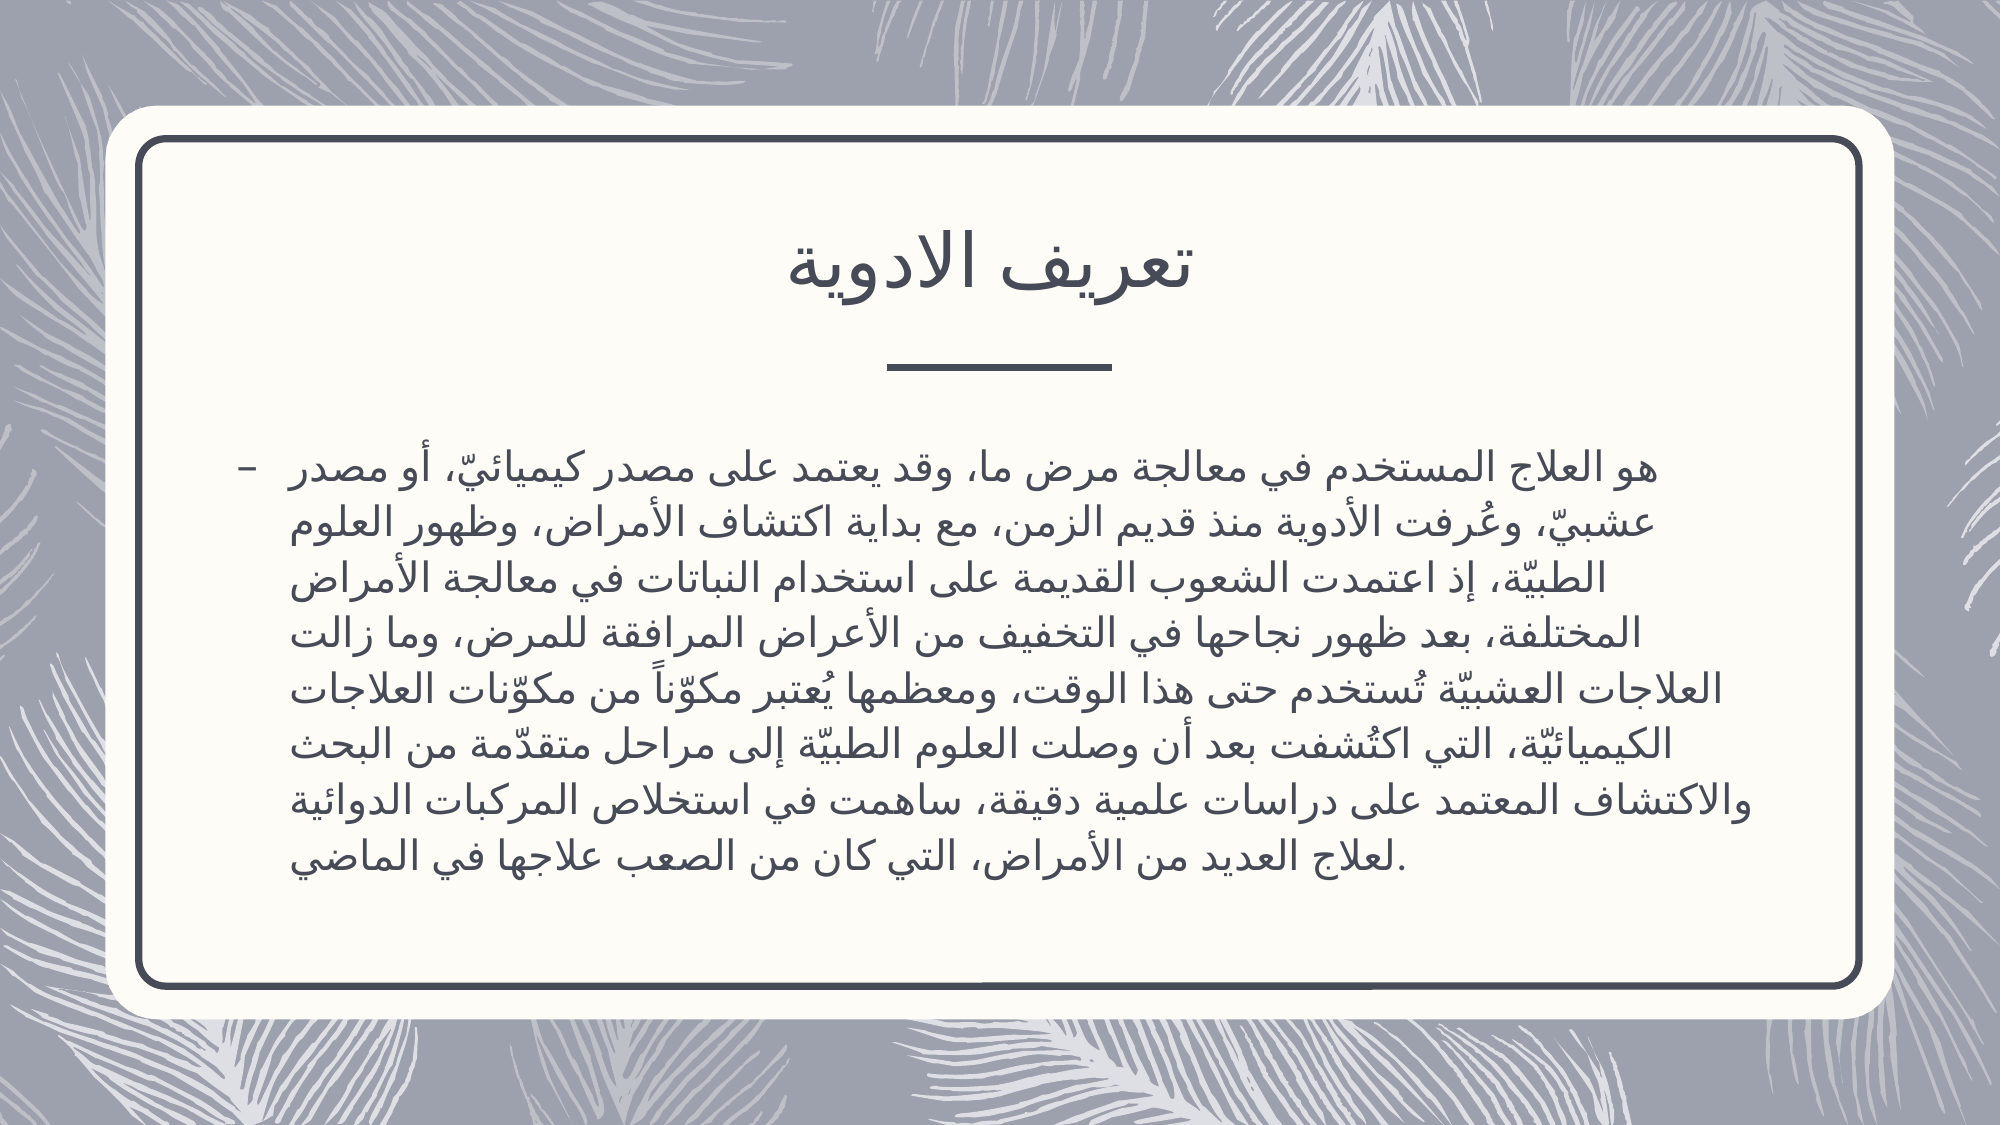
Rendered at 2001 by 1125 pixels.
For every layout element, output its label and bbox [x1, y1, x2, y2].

text_box [0, 0, 2000, 1125]
